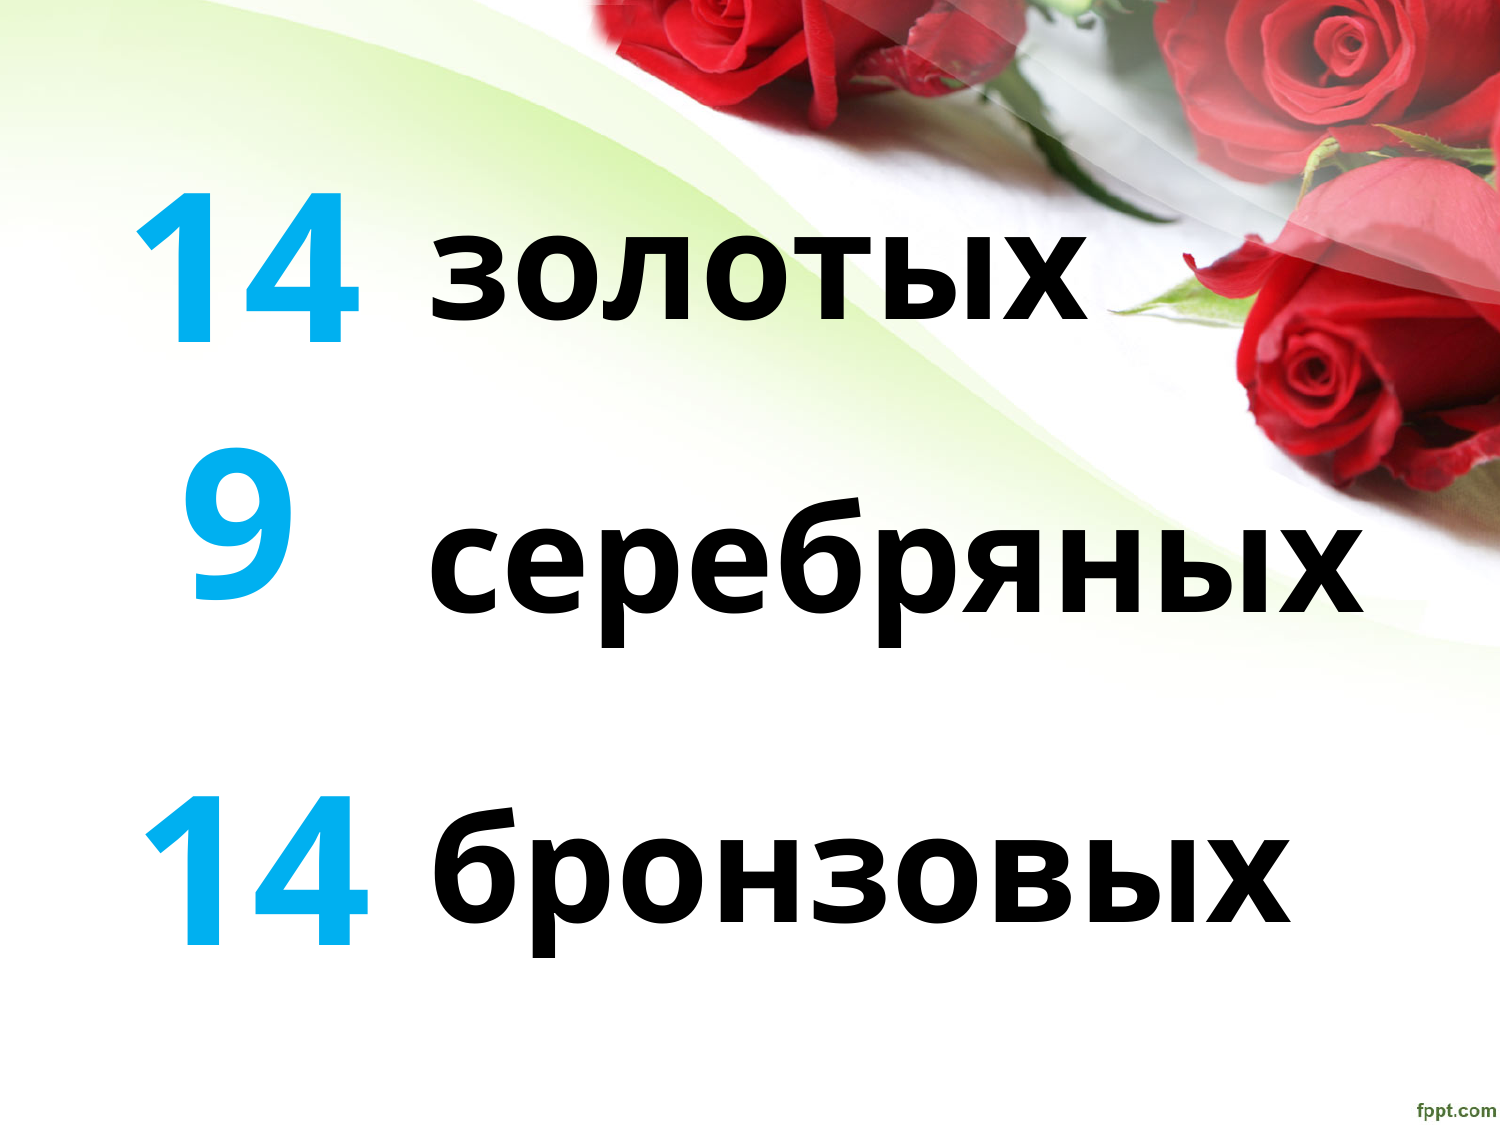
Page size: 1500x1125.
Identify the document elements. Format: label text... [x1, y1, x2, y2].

text_box 9 [164, 382, 322, 648]
text_box 14 [58, 729, 448, 995]
picture [0, 0, 1500, 1125]
text_box бронзовых [448, 764, 1308, 960]
text_box 14 [48, 126, 438, 392]
text_box золотых [438, 161, 1105, 357]
text_box серебряных [410, 455, 1381, 651]
